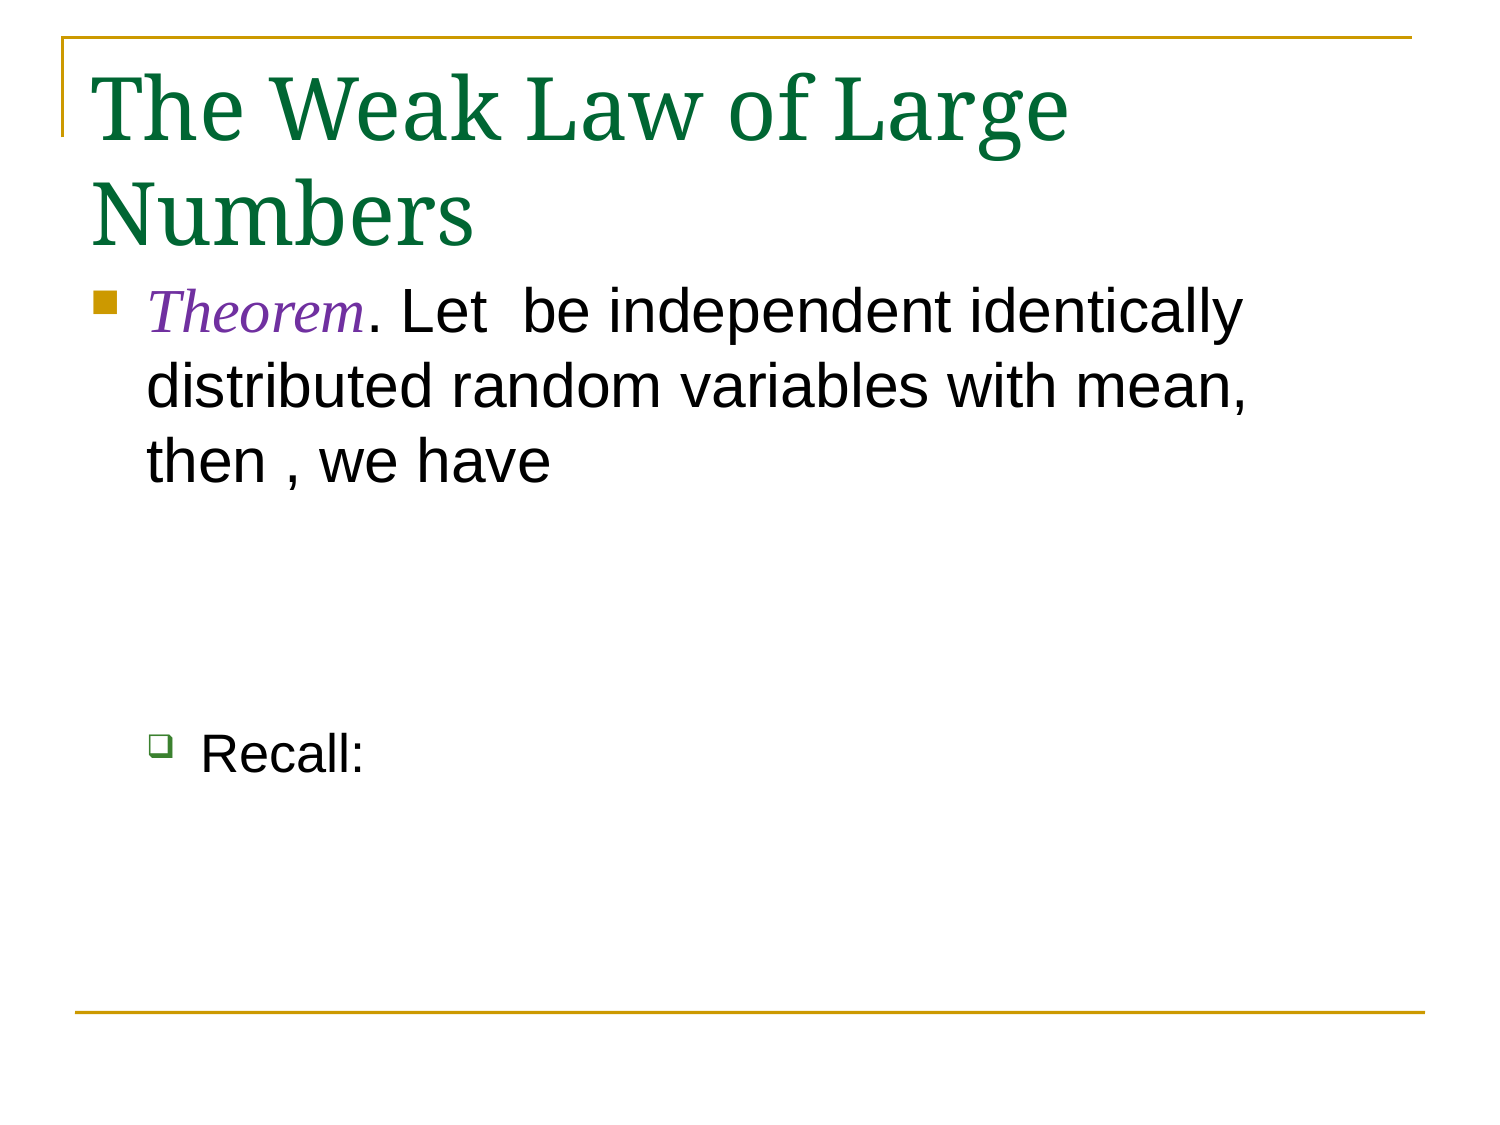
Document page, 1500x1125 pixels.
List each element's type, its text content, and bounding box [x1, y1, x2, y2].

title The Weak Law of Large Numbers [75, 45, 1425, 233]
